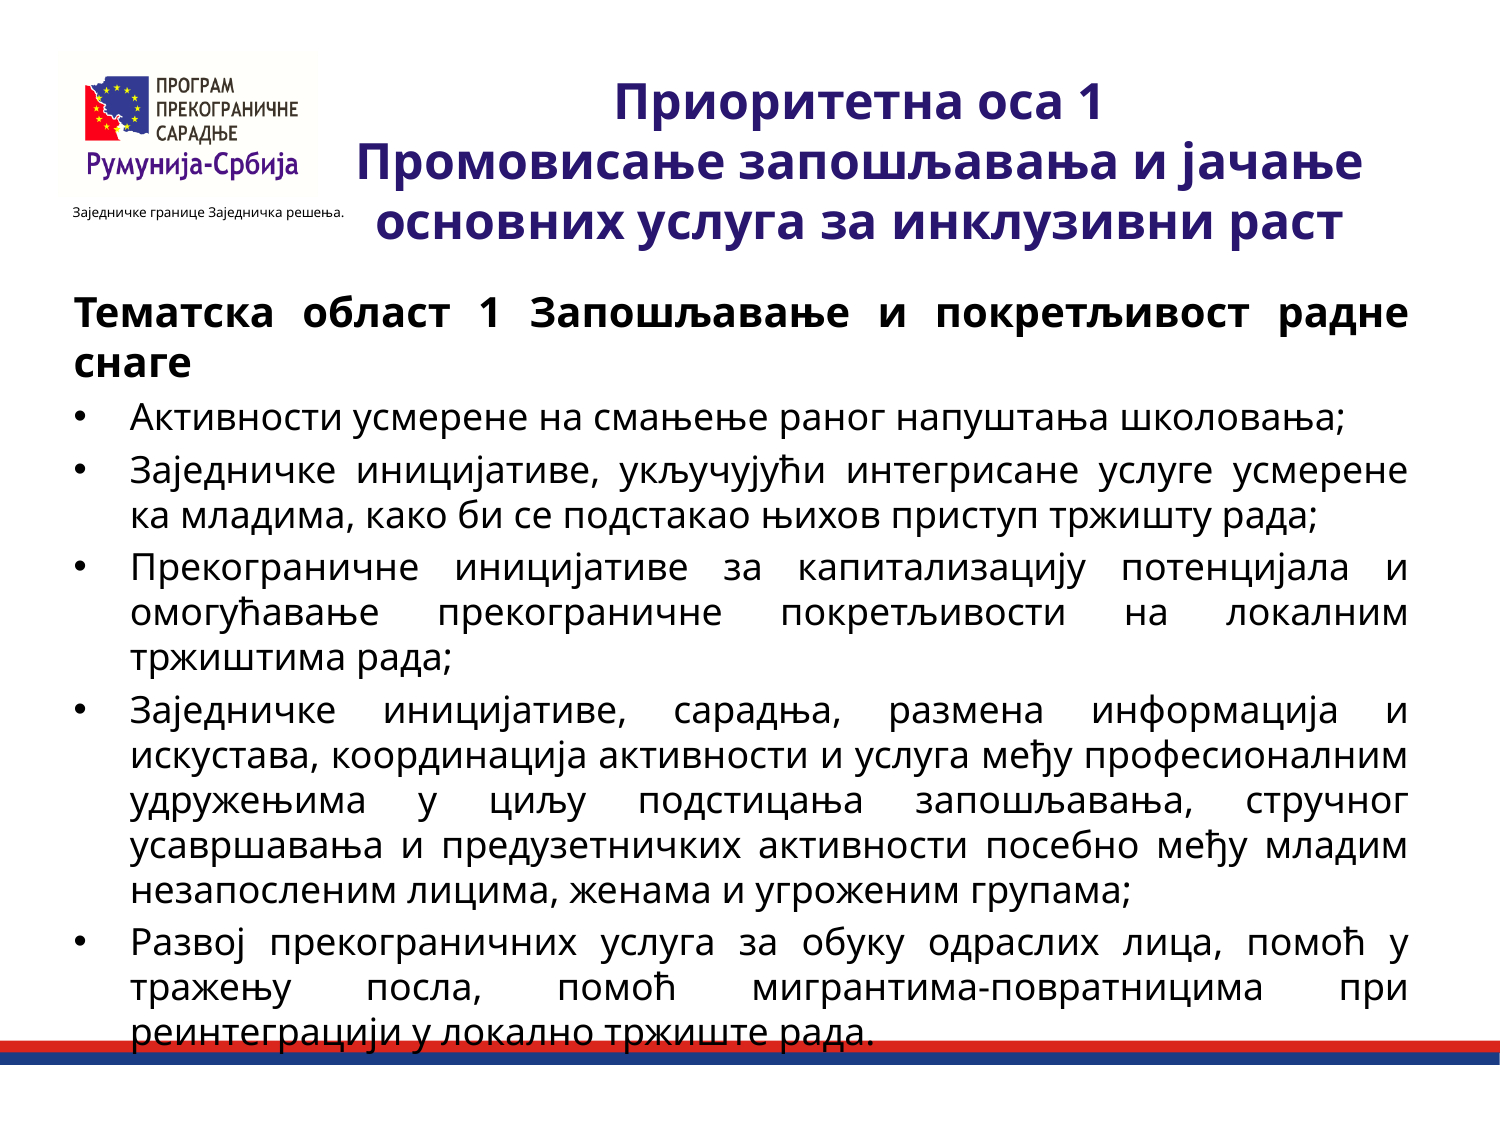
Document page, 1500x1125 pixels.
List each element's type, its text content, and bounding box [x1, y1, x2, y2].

list Тематска област 1 Запошљавање и покретљивост радне снаге Активности усмерене на смањење раног напуштања школовања; Заједничке иницијативе, укључујући интегрисане услуге усмерене ка младима, како би се подстакао њихов приступ тржишту рада; Прекограничне иницијативе за капитализацију потенцијала и омогућавање прекограничне покретљивости на локалним тржиштима рада; Заједничке иницијативе, сарадња, размена информација и искустава, координација активности и услуга међу професионалним удружењима у циљу подстицања запошљавања, стручног усавршавања и предузетничких активности посебно међу младим незапосленим лицима, женама и угроженим групама; Развој прекограничних услуга за обуку одраслих лица, помоћ у тражењу посла, помоћ мигрантима-повратницима при реинтеграцији у локално тржиште рада. [58, 219, 1426, 1024]
picture [58, 51, 318, 197]
title Приоритетна оса 1 Промовисање запошљавања и јачање основних услуга за инклузивни раст [328, 66, 1392, 219]
